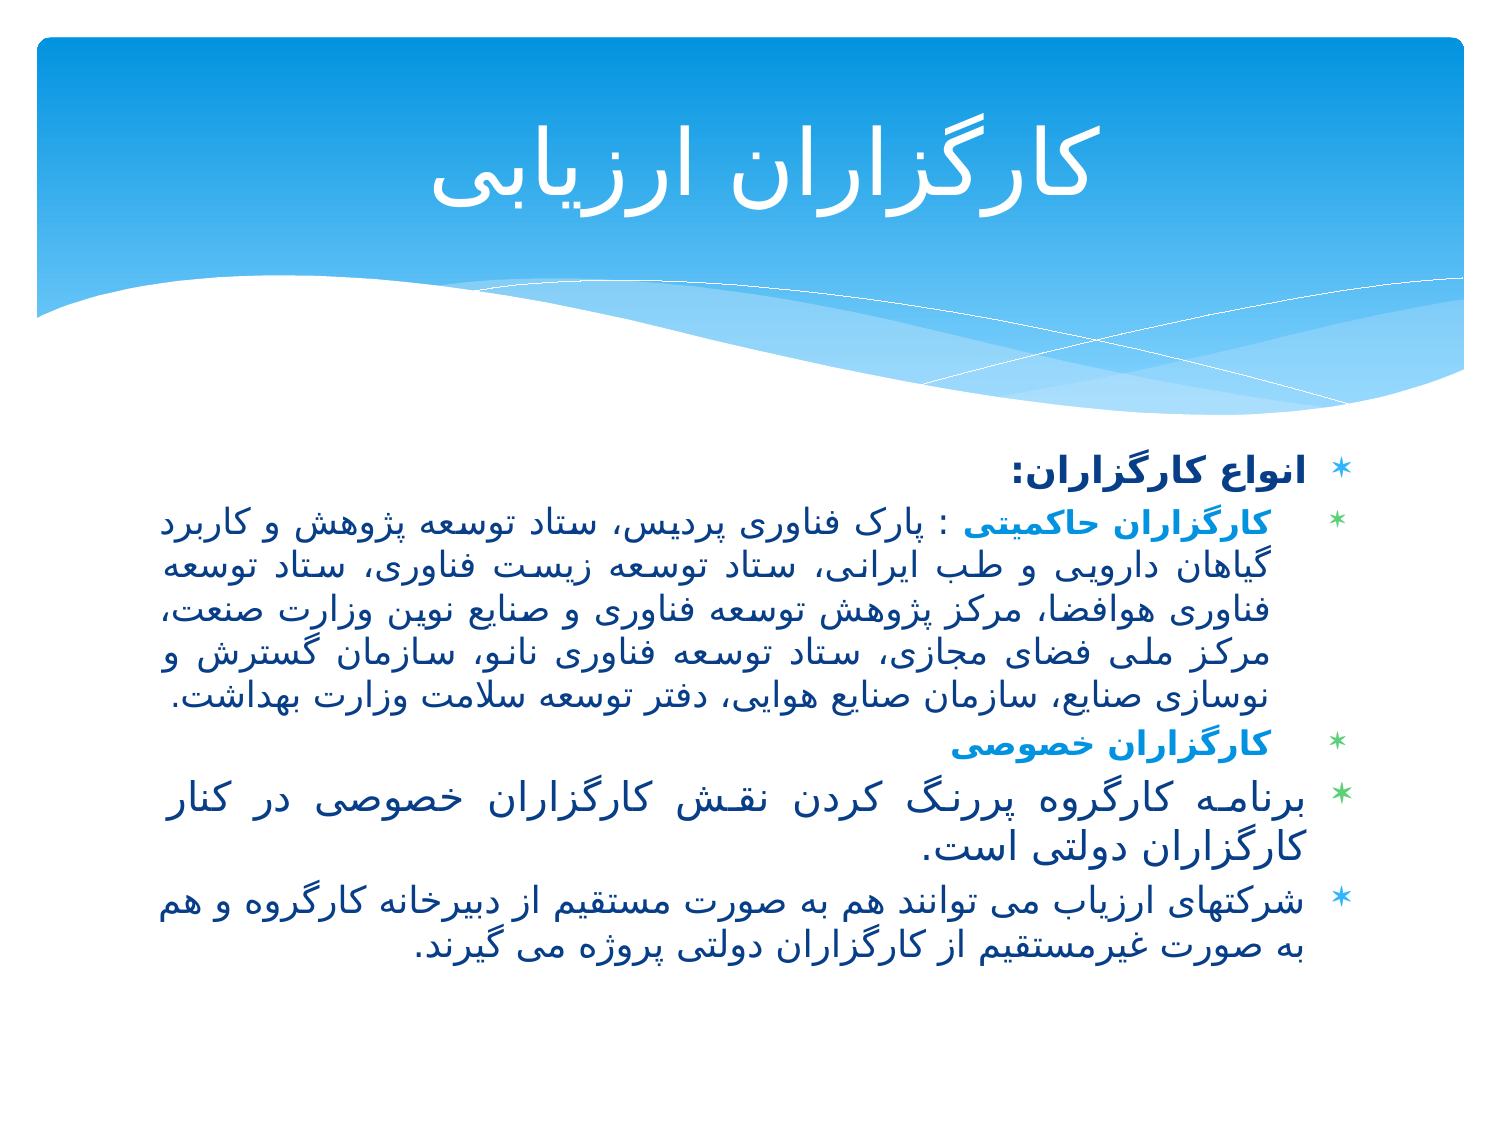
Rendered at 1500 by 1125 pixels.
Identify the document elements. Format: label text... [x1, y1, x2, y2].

list انواع کارگزاران: کارگزاران حاکمیتی : پارک فناوری پردیس، ستاد توسعه پژوهش و کاربرد گیاهان دارویی و طب ایرانی، ستاد توسعه زیست فناوری، ستاد توسعه فناوری هوافضا، مرکز پژوهش توسعه فناوری و صنایع نوین وزارت صنعت، مرکز ملی فضای مجازی، ستاد توسعه فناوری نانو، سازمان گسترش و نوسازی صنایع، سازمان صنایع هوایی، دفتر توسعه سلامت وزارت بهداشت. کارگزاران خصوصی برنامه کارگروه پررنگ کردن نقش کارگزاران خصوصی در کنار کارگزاران دولتی است. شرکتهای ارزیاب می توانند هم به صورت مستقیم از دبیرخانه کارگروه و هم به صورت غیرمستقیم از کارگزاران دولتی پروژه می گیرند. [143, 438, 1359, 1005]
title کارگزاران ارزیابی [75, 55, 1425, 261]
